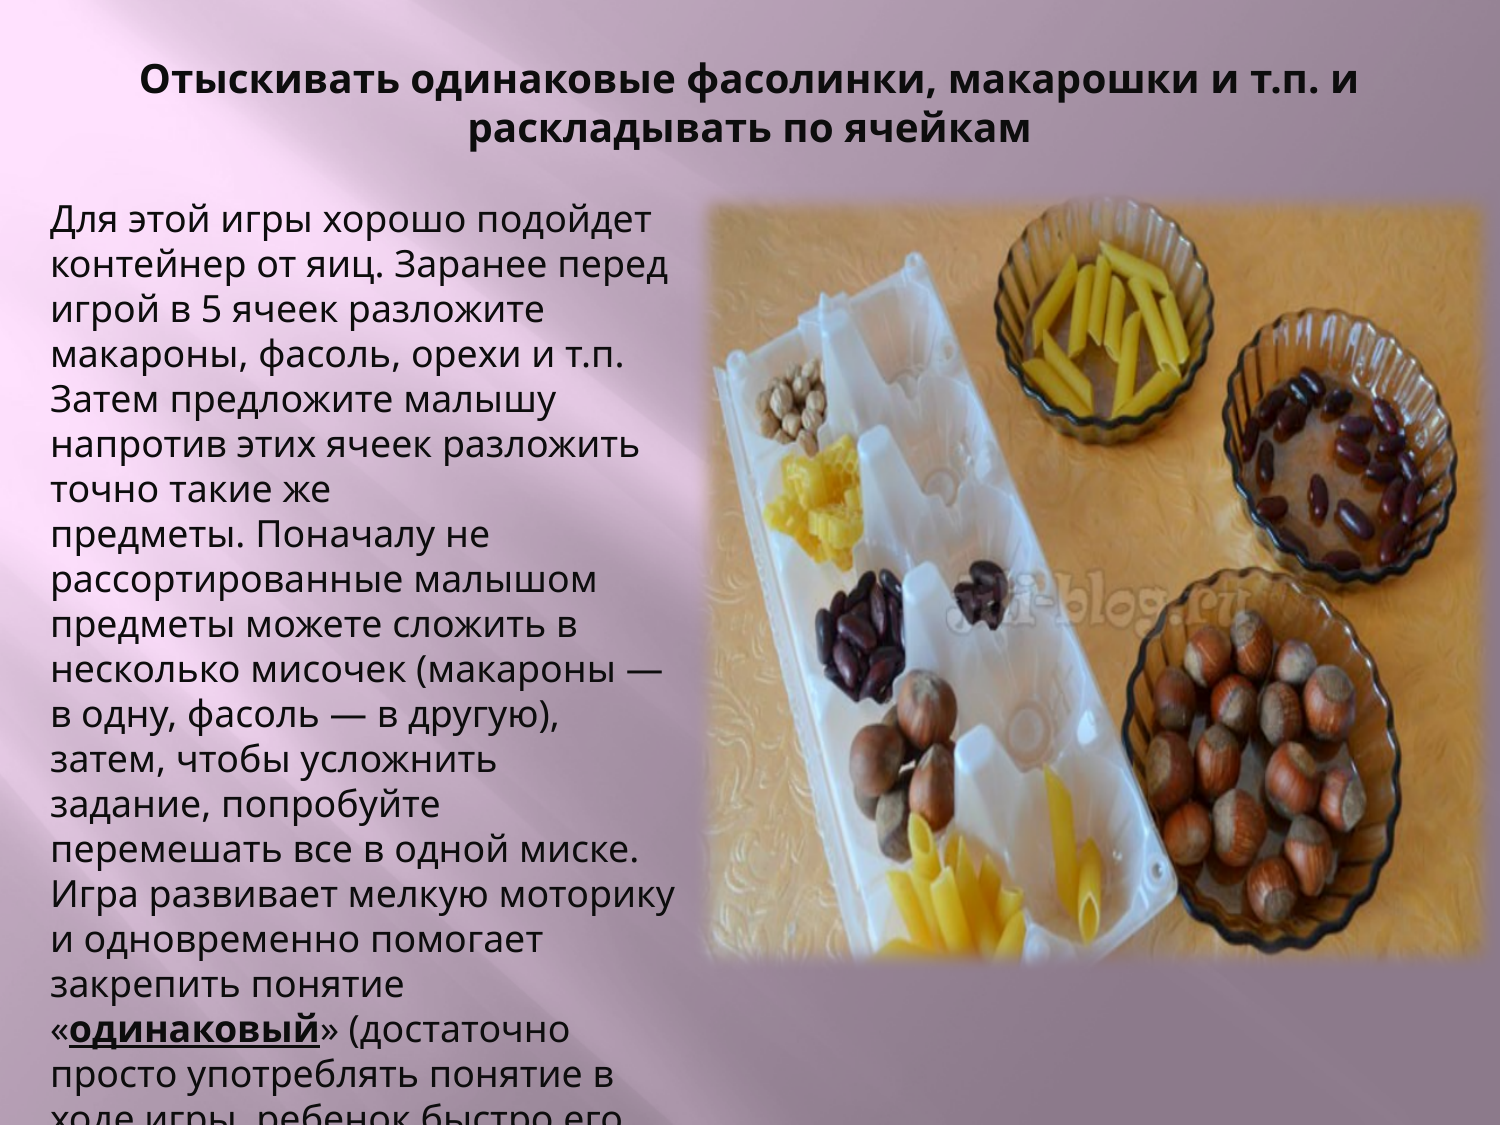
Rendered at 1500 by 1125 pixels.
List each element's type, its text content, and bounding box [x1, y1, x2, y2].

title Отыскивать одинаковые фасолинки, макарошки и т.п. и раскладывать по ячейкам [75, 45, 1425, 187]
text_box Для этой игры хорошо подойдет контейнер от яиц. Заранее перед игрой в 5 ячеек разложите макароны, фасоль, орехи и т.п. Затем предложите малышу напротив этих ячеек разложить точно такие же предметы. Поначалу не рассортированные малышом предметы можете сложить в несколько мисочек (макароны — в одну, фасоль — в другую), затем, чтобы усложнить задание, попробуйте перемешать все в одной миске. Игра развивает мелкую моторику и одновременно помогает закрепить понятие «одинаковый» (достаточно просто употреблять понятие в ходе игры, ребенок быстро его усвоит). [35, 187, 692, 1125]
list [691, 187, 1500, 973]
